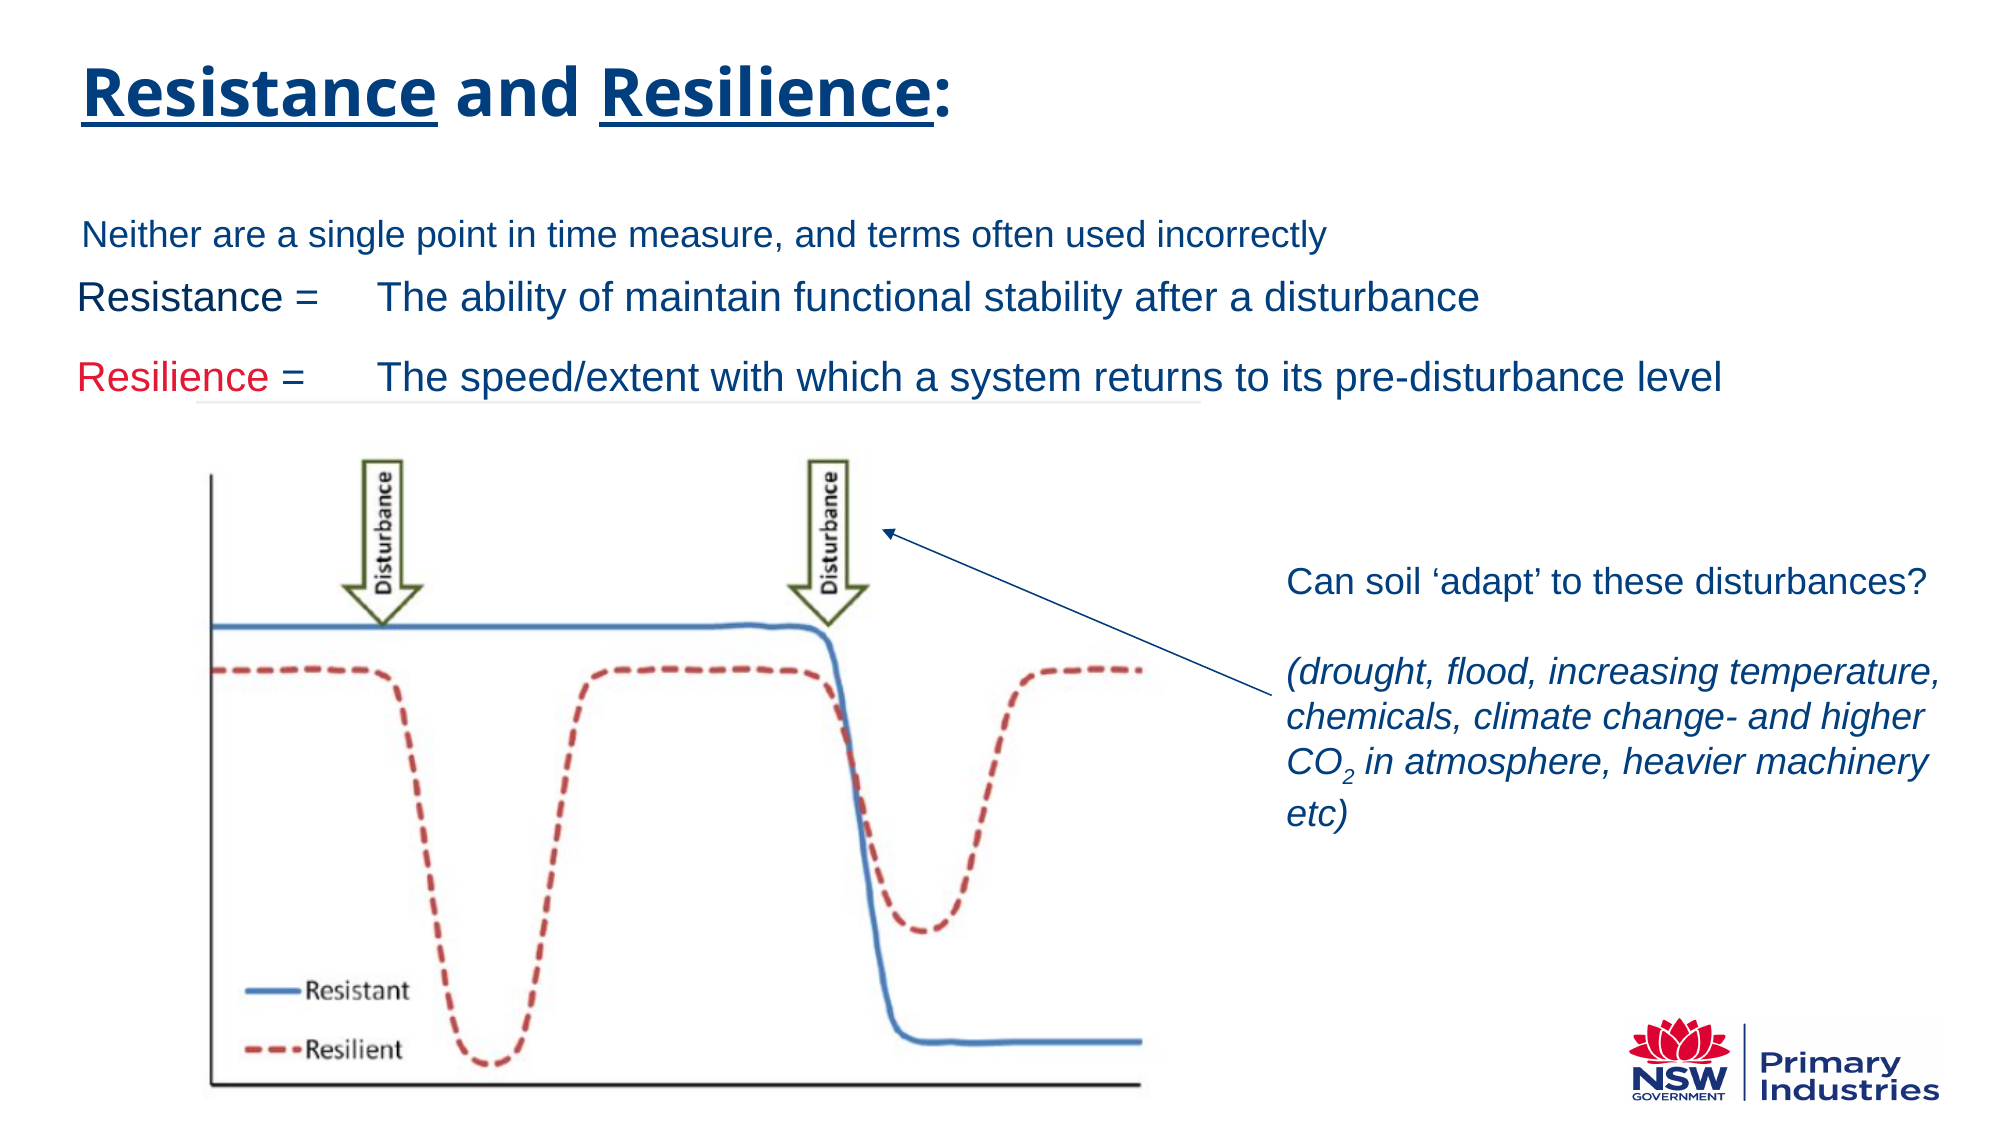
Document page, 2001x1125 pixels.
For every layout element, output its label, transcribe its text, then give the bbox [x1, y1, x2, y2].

picture [196, 374, 1201, 1121]
text_box Resistance and Resilience: Neither are a single point in time measure, and terms often used incorrectly [66, 42, 1553, 262]
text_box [881, 529, 1272, 695]
text_box Can soil ‘adapt’ to these disturbances? (drought, flood, increasing temperature, chemicals, climate change- and higher CO2 in atmosphere, heavier machinery etc) [1271, 549, 1969, 841]
text_box Resilience = The speed/extent with which a system returns to its pre-disturbance level [61, 342, 2000, 407]
text_box Resistance = The ability of maintain functional stability after a disturbance [61, 262, 1905, 342]
picture [1628, 1017, 1939, 1101]
